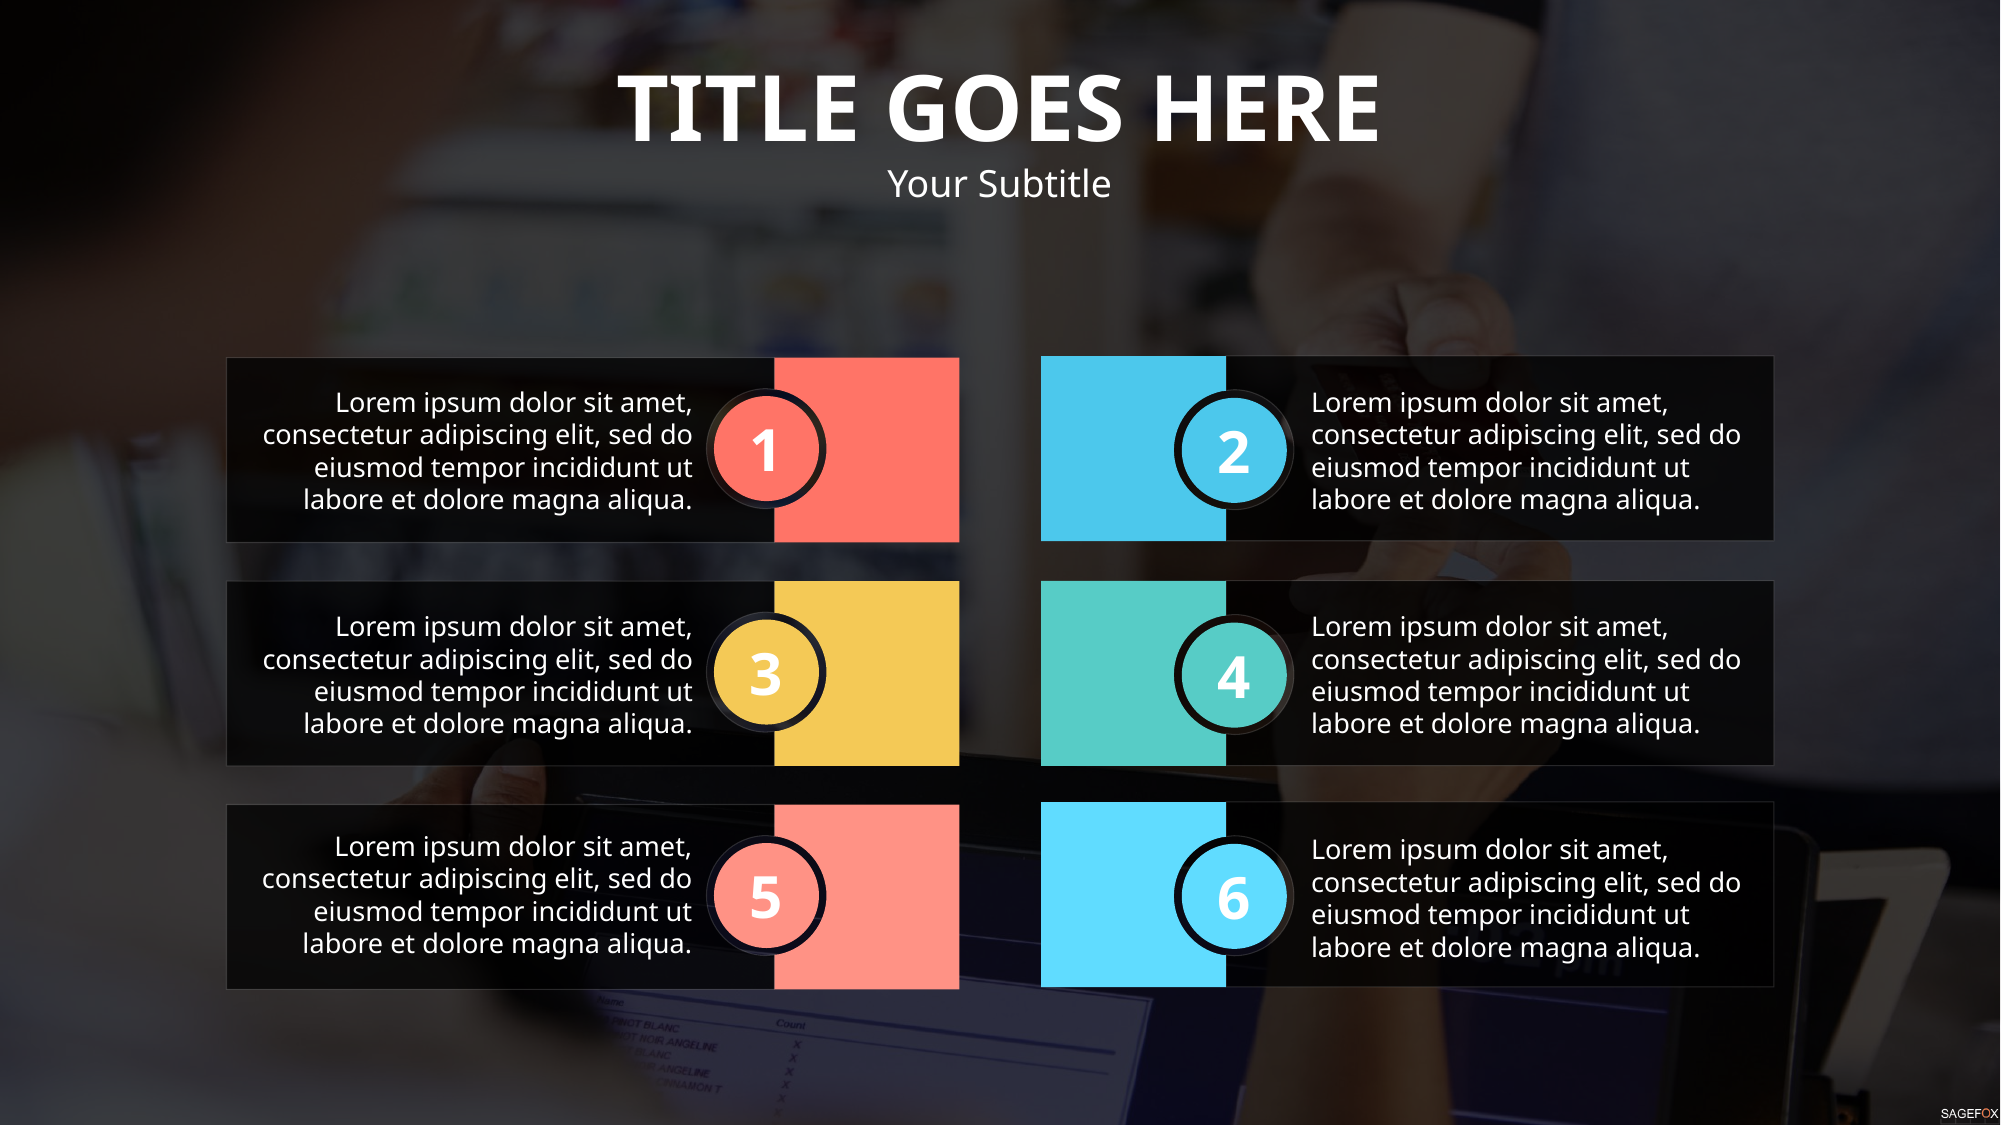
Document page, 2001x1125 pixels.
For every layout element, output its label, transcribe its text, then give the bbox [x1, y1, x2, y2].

text_box [1226, 579, 1775, 767]
text_box Lorem ipsum dolor sit amet, consectetur adipiscing elit, sed do eiusmod tempor incididunt ut labore et dolore magna aliqua. [241, 828, 692, 959]
text_box [1040, 355, 1228, 543]
text_box [776, 803, 961, 991]
text_box 1 [712, 395, 821, 503]
text_box 3 [712, 618, 821, 726]
text_box [1224, 354, 1775, 542]
text_box [1224, 800, 1775, 988]
text_box 6 [1180, 842, 1288, 950]
text_box [225, 356, 776, 544]
text_box 5 [712, 842, 821, 950]
text_box Lorem ipsum dolor sit amet, consectetur adipiscing elit, sed do eiusmod tempor incididunt ut labore et dolore magna aliqua. [1311, 832, 1762, 963]
text_box [225, 580, 776, 767]
picture [0, 0, 2001, 1125]
text_box 2 [1180, 396, 1288, 504]
text_box [776, 580, 961, 767]
text_box Lorem ipsum dolor sit amet, consectetur adipiscing elit, sed do eiusmod tempor incididunt ut labore et dolore magna aliqua. [242, 384, 693, 515]
text_box TITLE GOES HERE Your Subtitle [548, 42, 1452, 212]
text_box 4 [1180, 621, 1288, 729]
text_box [1040, 801, 1228, 989]
text_box Lorem ipsum dolor sit amet, consectetur adipiscing elit, sed do eiusmod tempor incididunt ut labore et dolore magna aliqua. [1311, 384, 1762, 515]
text_box [776, 356, 961, 544]
text_box [1040, 579, 1228, 767]
text_box Lorem ipsum dolor sit amet, consectetur adipiscing elit, sed do eiusmod tempor incididunt ut labore et dolore magna aliqua. [1311, 609, 1762, 740]
text_box [225, 803, 776, 991]
text_box Lorem ipsum dolor sit amet, consectetur adipiscing elit, sed do eiusmod tempor incididunt ut labore et dolore magna aliqua. [242, 609, 693, 740]
